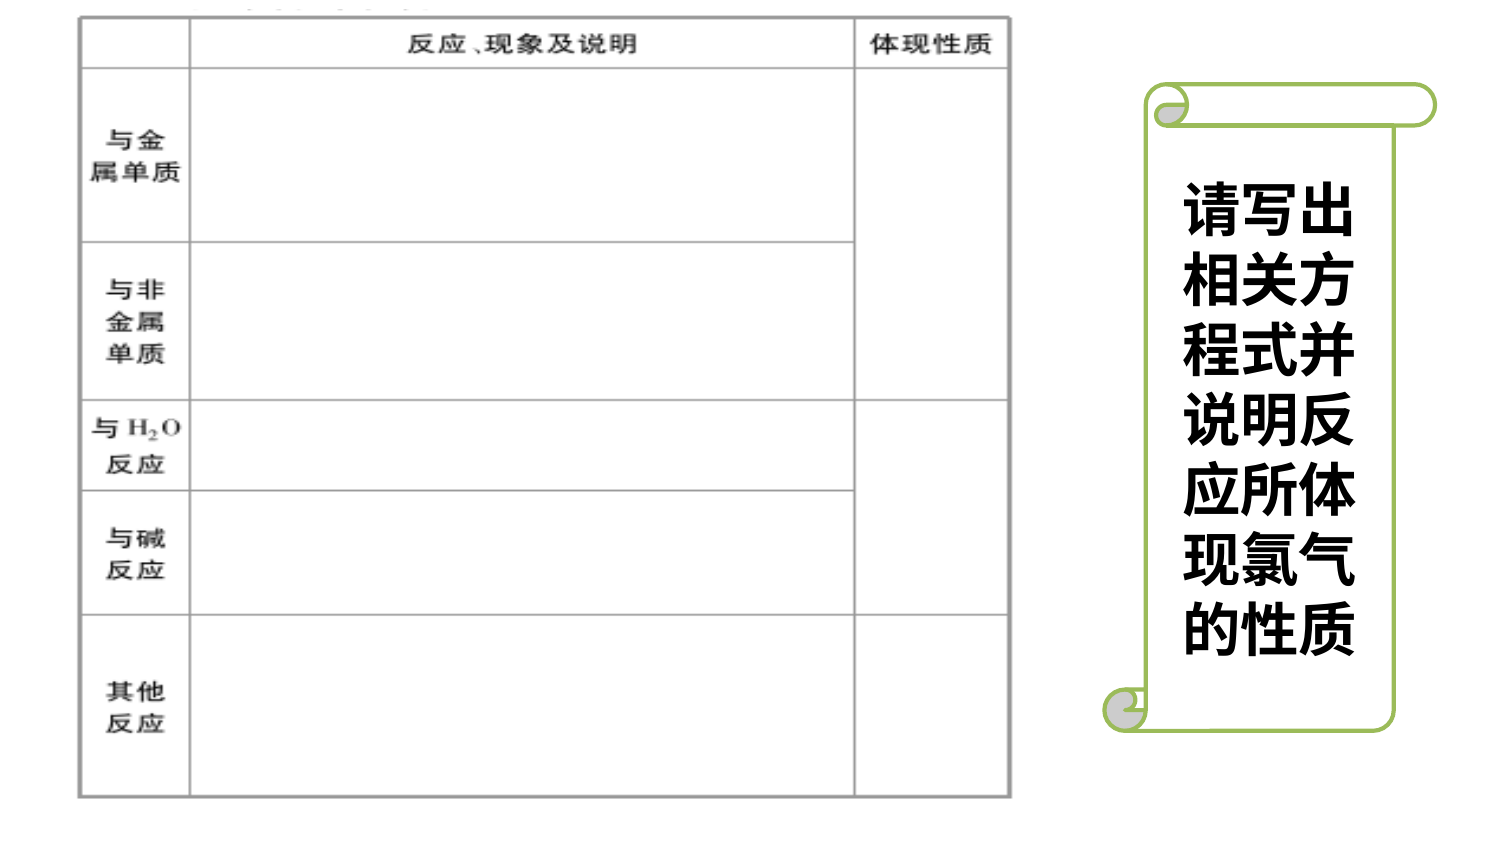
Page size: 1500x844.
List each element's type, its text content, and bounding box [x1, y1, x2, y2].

picture [64, 9, 1022, 806]
text_box 请写出相关方程式并说明反应所体现氯气的性质 [1102, 82, 1438, 733]
